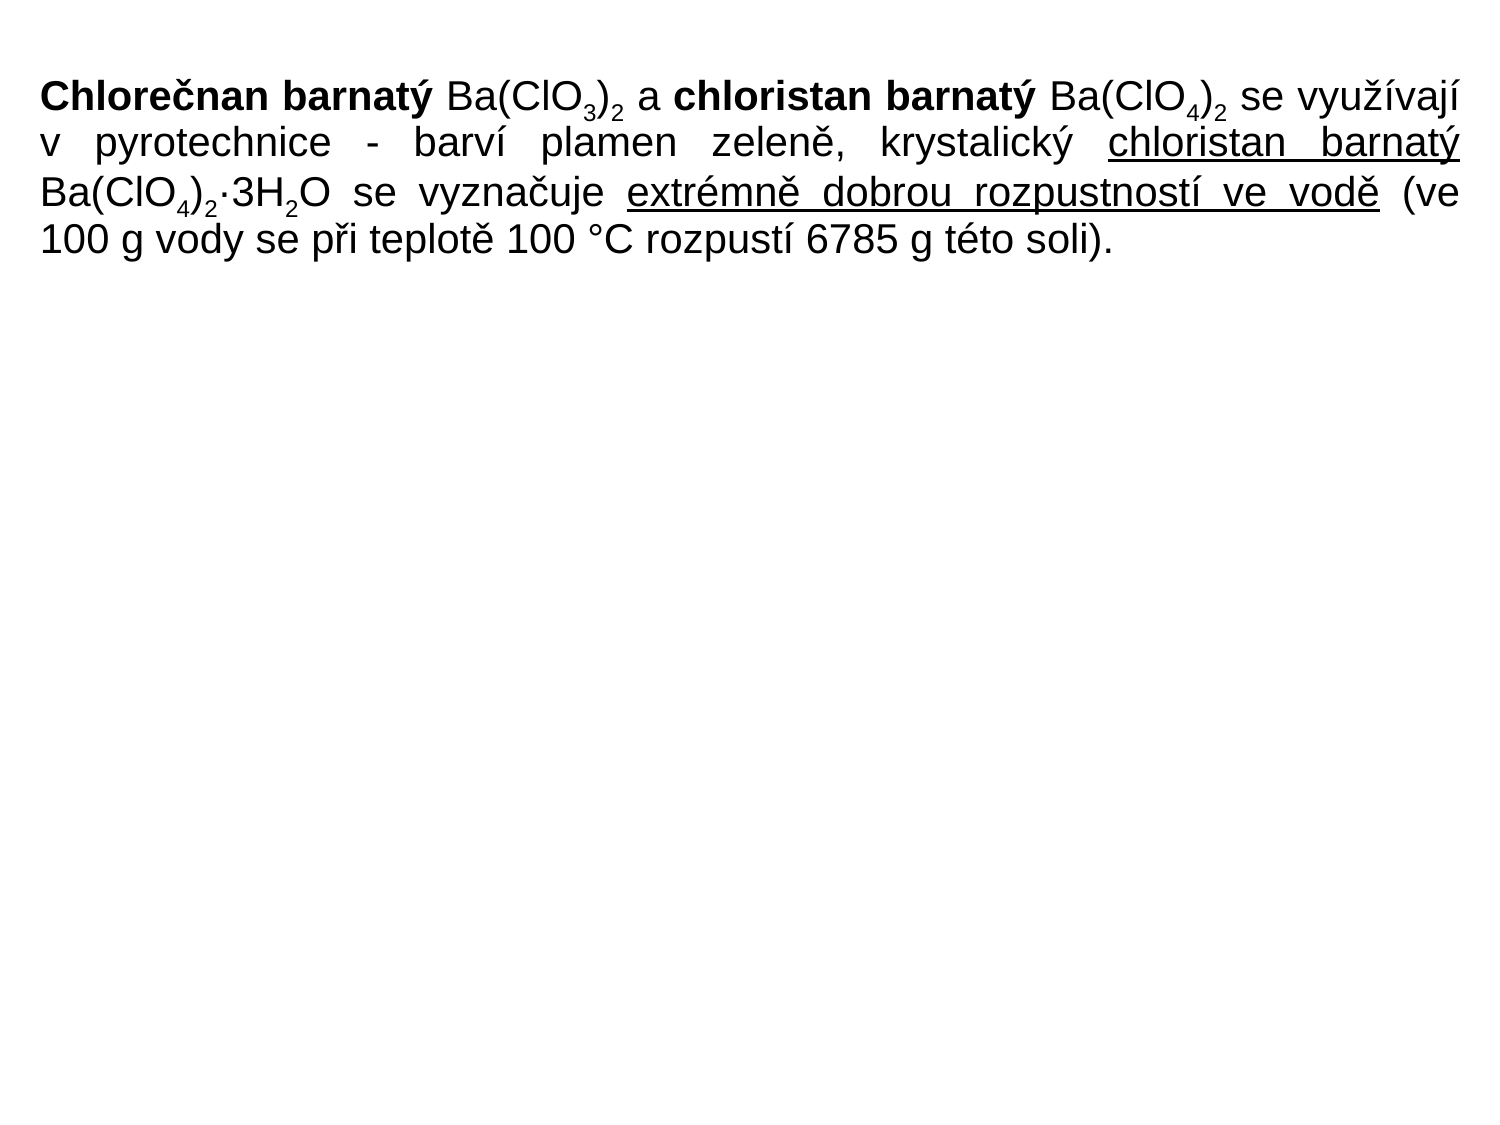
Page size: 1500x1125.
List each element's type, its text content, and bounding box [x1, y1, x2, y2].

text_box Chlorečnan barnatý Ba(ClO3)2 a chloristan barnatý Ba(ClO4)2 se využívají v pyrotechnice - barví plamen zeleně, krystalický chloristan barnatý Ba(ClO4)2·3H2O se vyznačuje extrémně dobrou rozpustností ve vodě (ve 100 g vody se při teplotě 100 °C rozpustí 6785 g této soli). [24, 62, 1475, 270]
